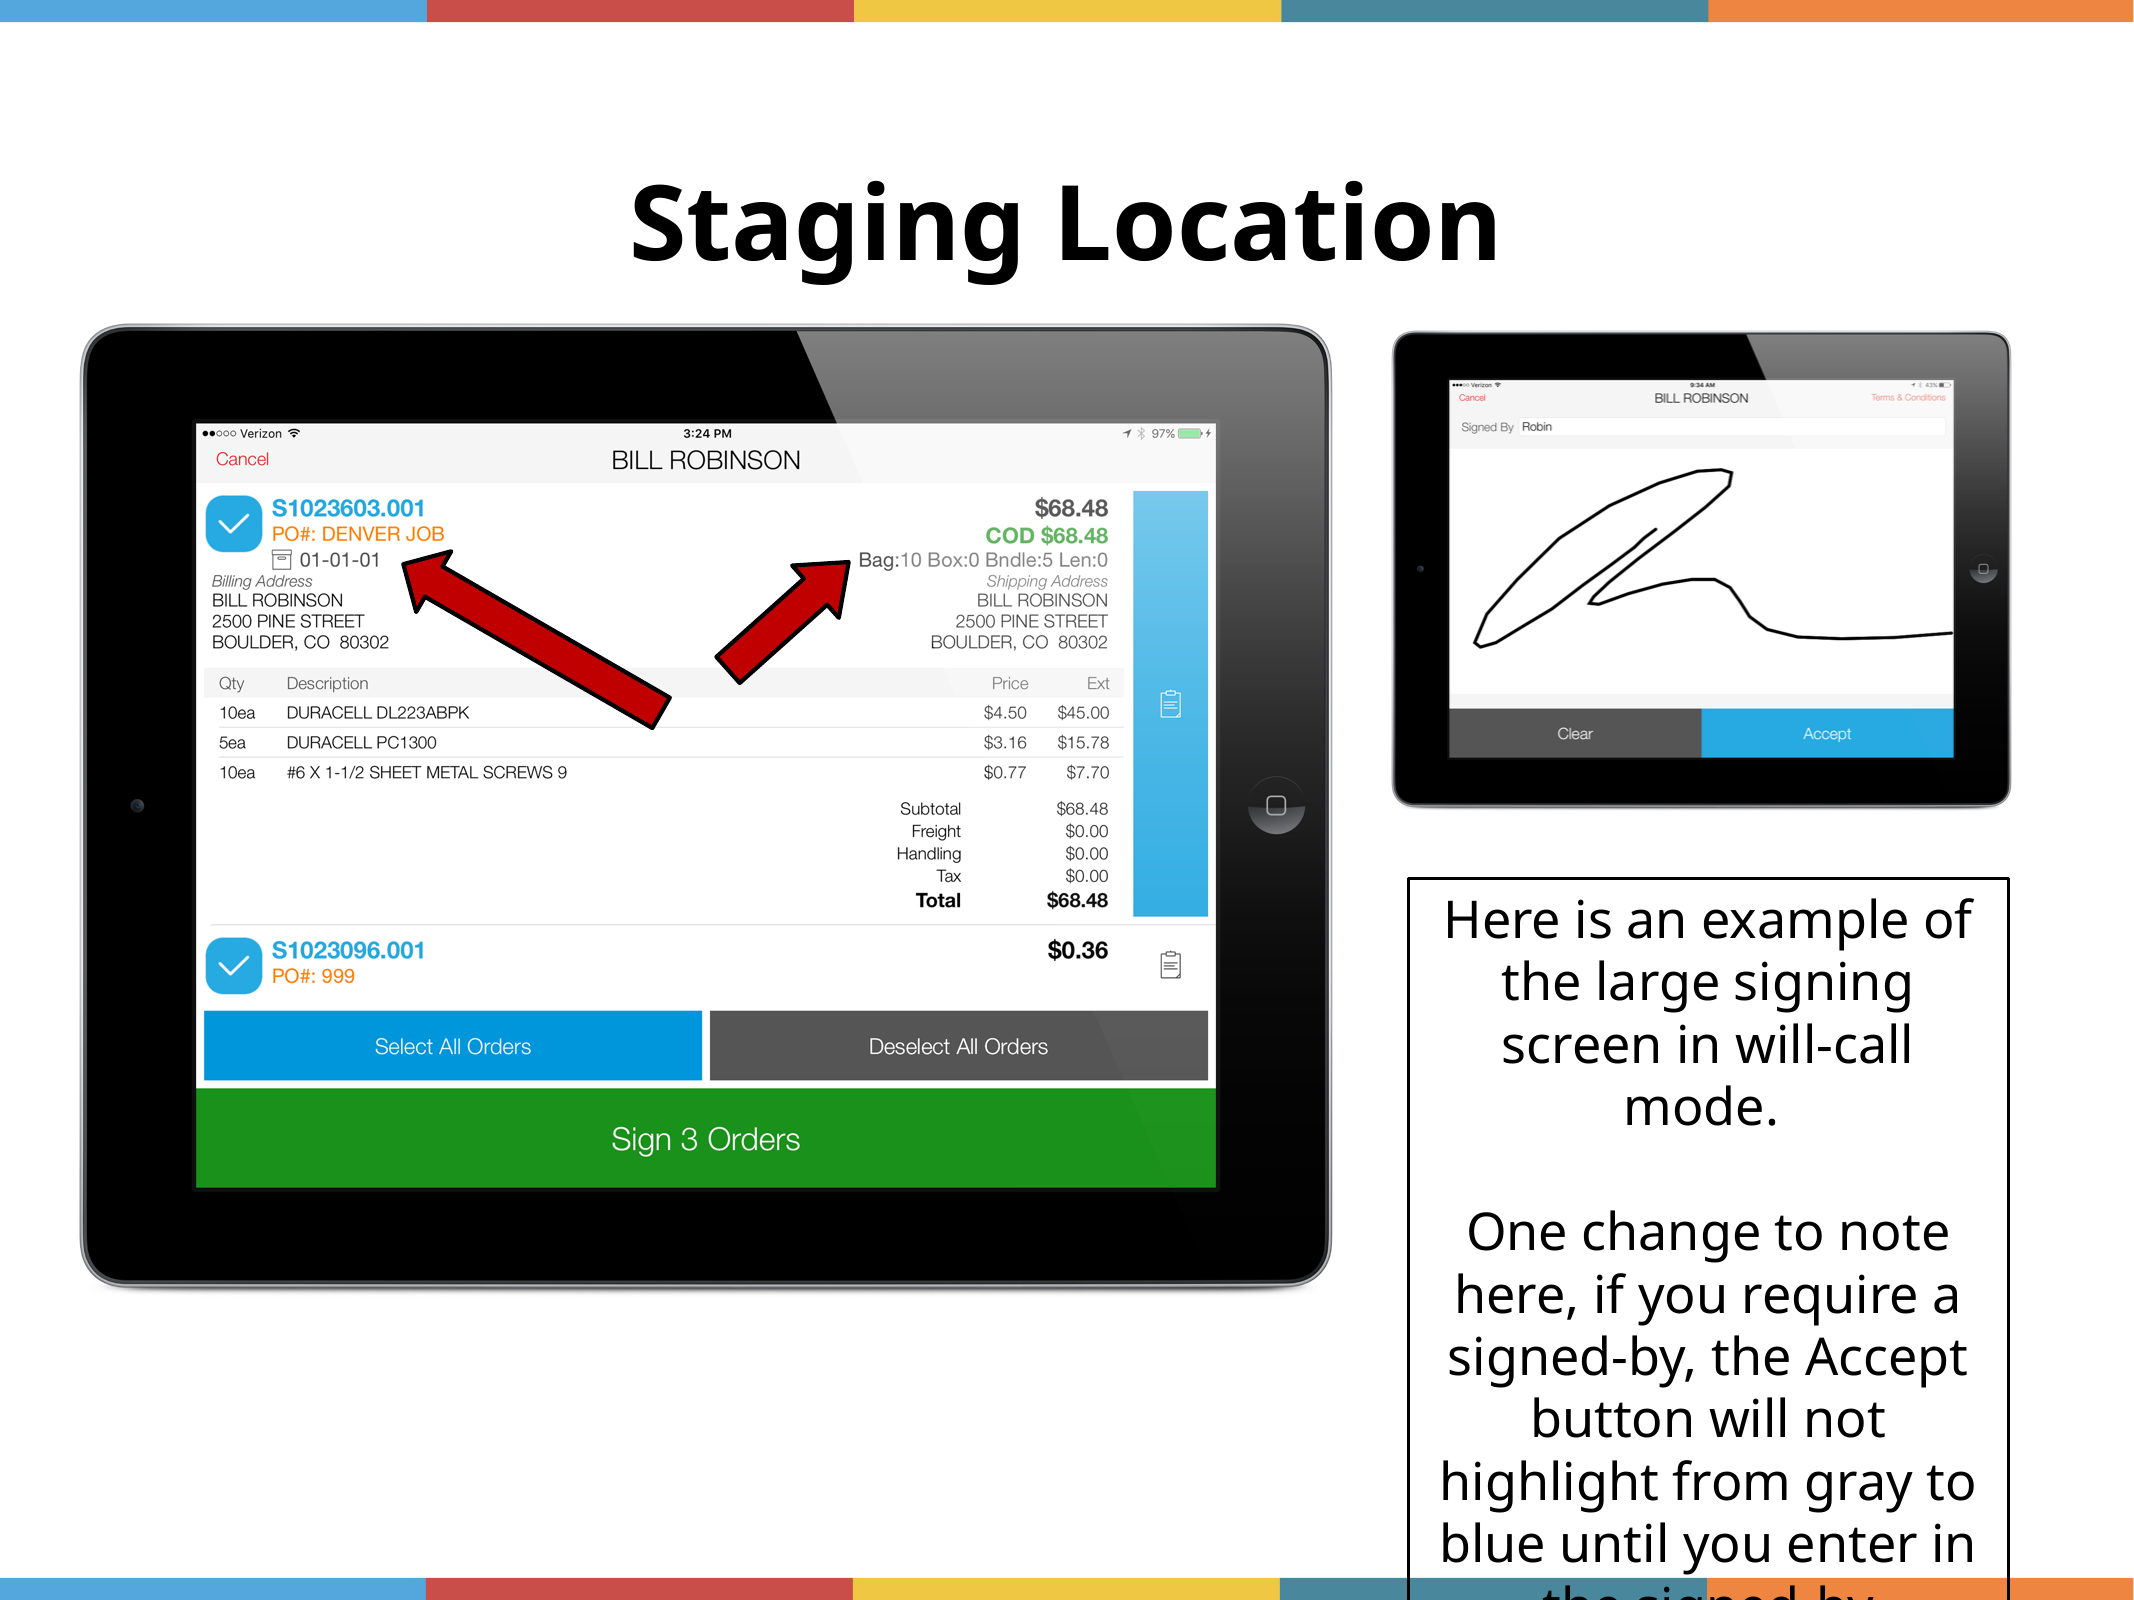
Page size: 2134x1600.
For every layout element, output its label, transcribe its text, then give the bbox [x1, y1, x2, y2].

text_box Staging Location [0, 149, 2134, 288]
text_box Here is an example of the large signing screen in will-call mode. One change to note here, if you require a signed-by, the Accept button will not highlight from gray to blue until you enter in the signed-by [1408, 939, 2009, 1600]
picture [0, 184, 2080, 1538]
